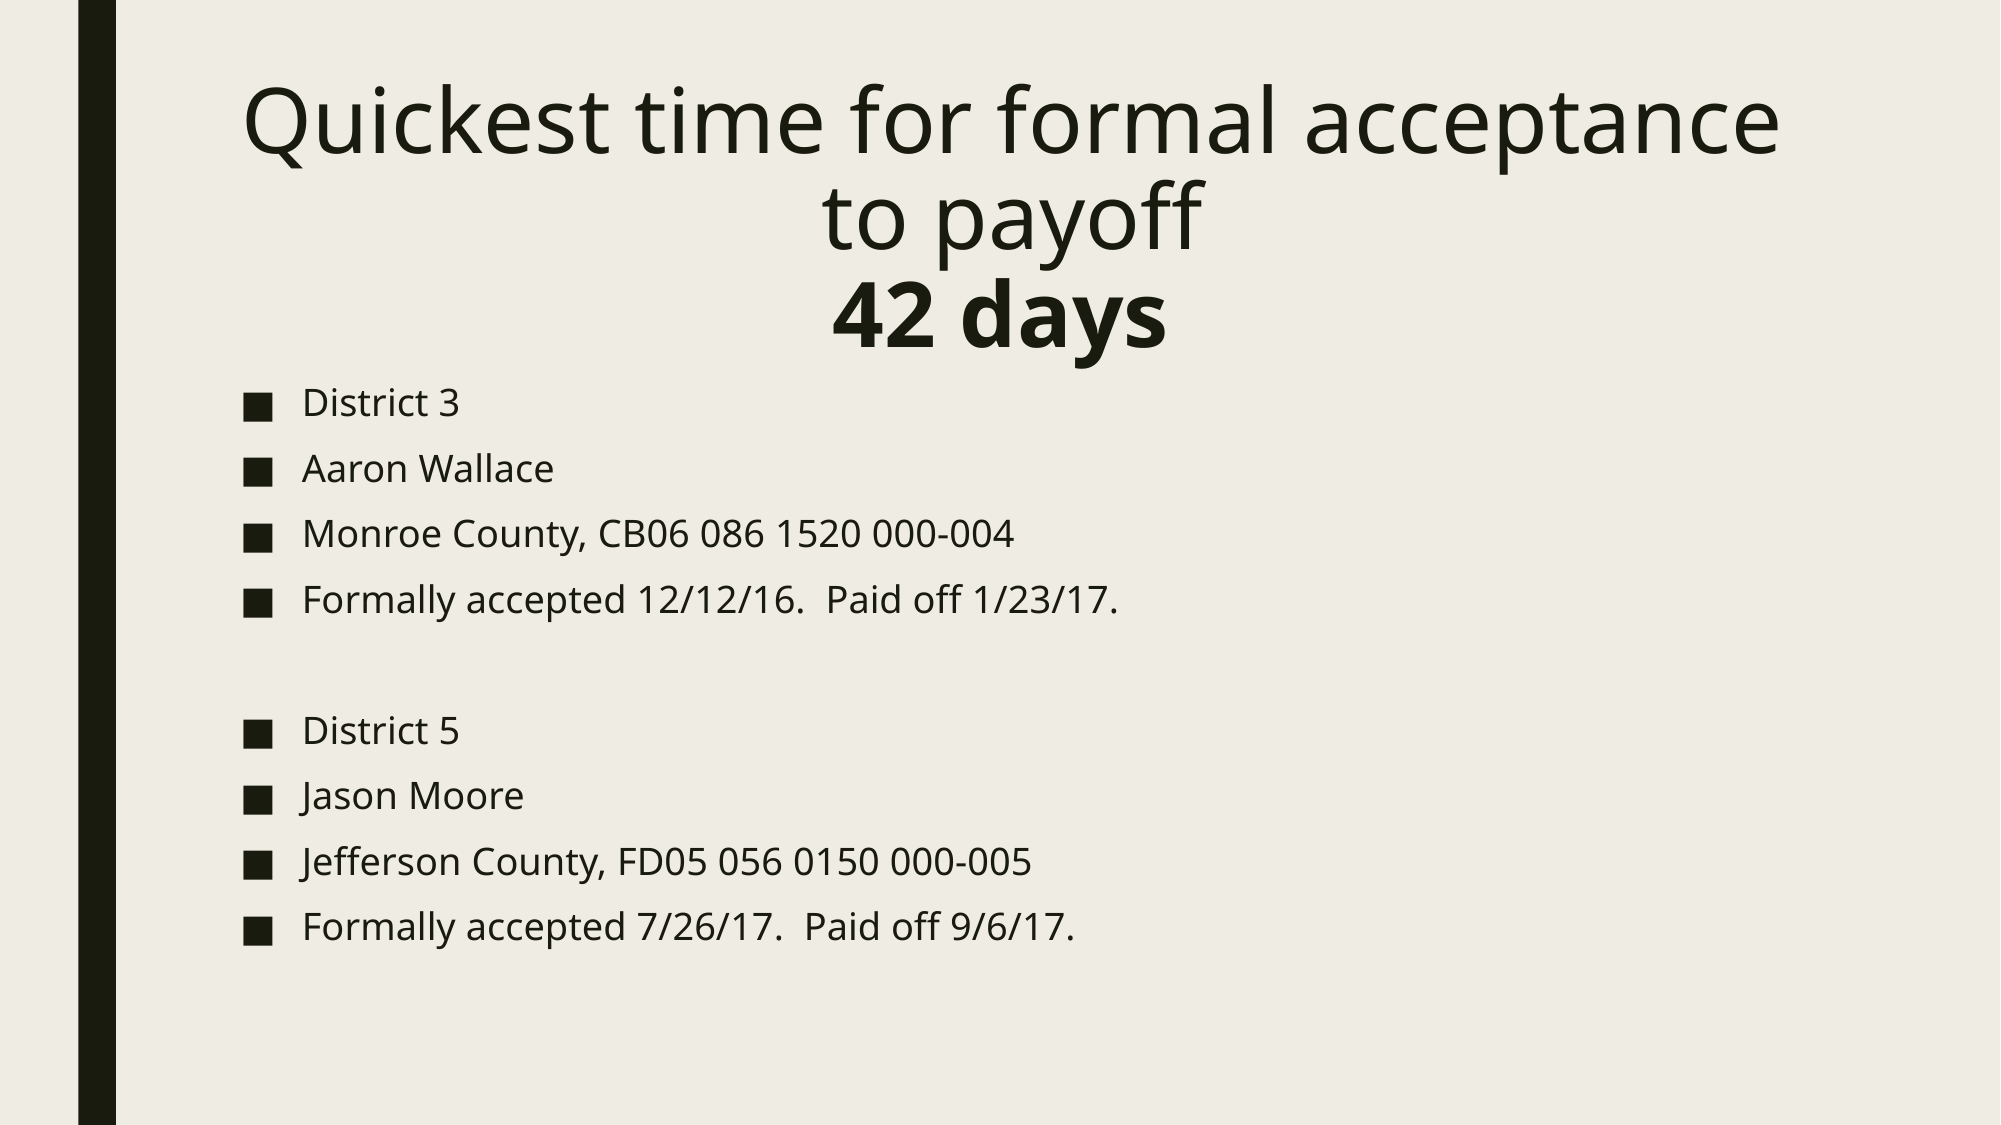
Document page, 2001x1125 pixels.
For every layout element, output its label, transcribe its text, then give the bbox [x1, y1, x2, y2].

title Quickest time for formal acceptance to payoff 42 days [225, 68, 1800, 375]
list District 3 Aaron Wallace Monroe County, CB06 086 1520 000-004 Formally accepted 12/12/16. Paid off 1/23/17. District 5 Jason Moore Jefferson County, FD05 056 0150 000-005 Formally accepted 7/26/17. Paid off 9/6/17. [225, 375, 1800, 963]
